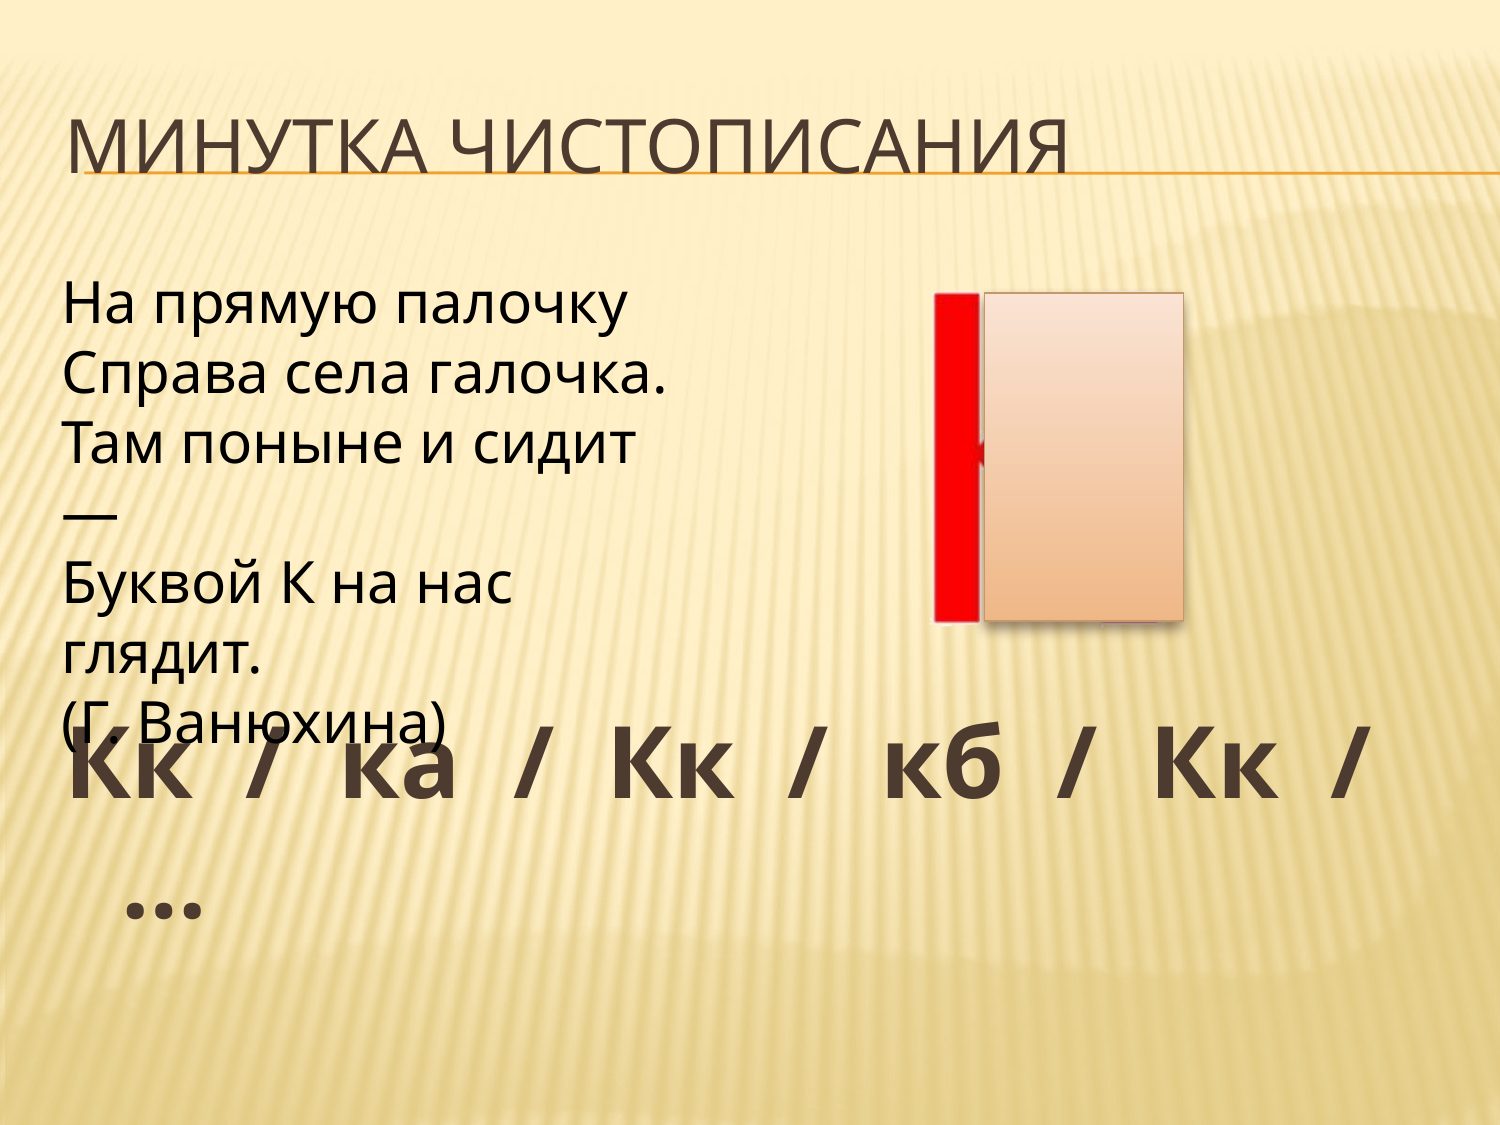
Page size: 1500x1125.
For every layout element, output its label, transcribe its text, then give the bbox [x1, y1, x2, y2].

title Минутка чистописания [50, 75, 1475, 213]
text_box На прямую палочку Справа села галочка. Там поныне и сидит — Буквой К на нас глядит. (Г. Ванюхина) [46, 257, 704, 763]
picture [855, 218, 1219, 704]
list Кк / ка / Кк / кб / Кк / … [50, 691, 1475, 998]
